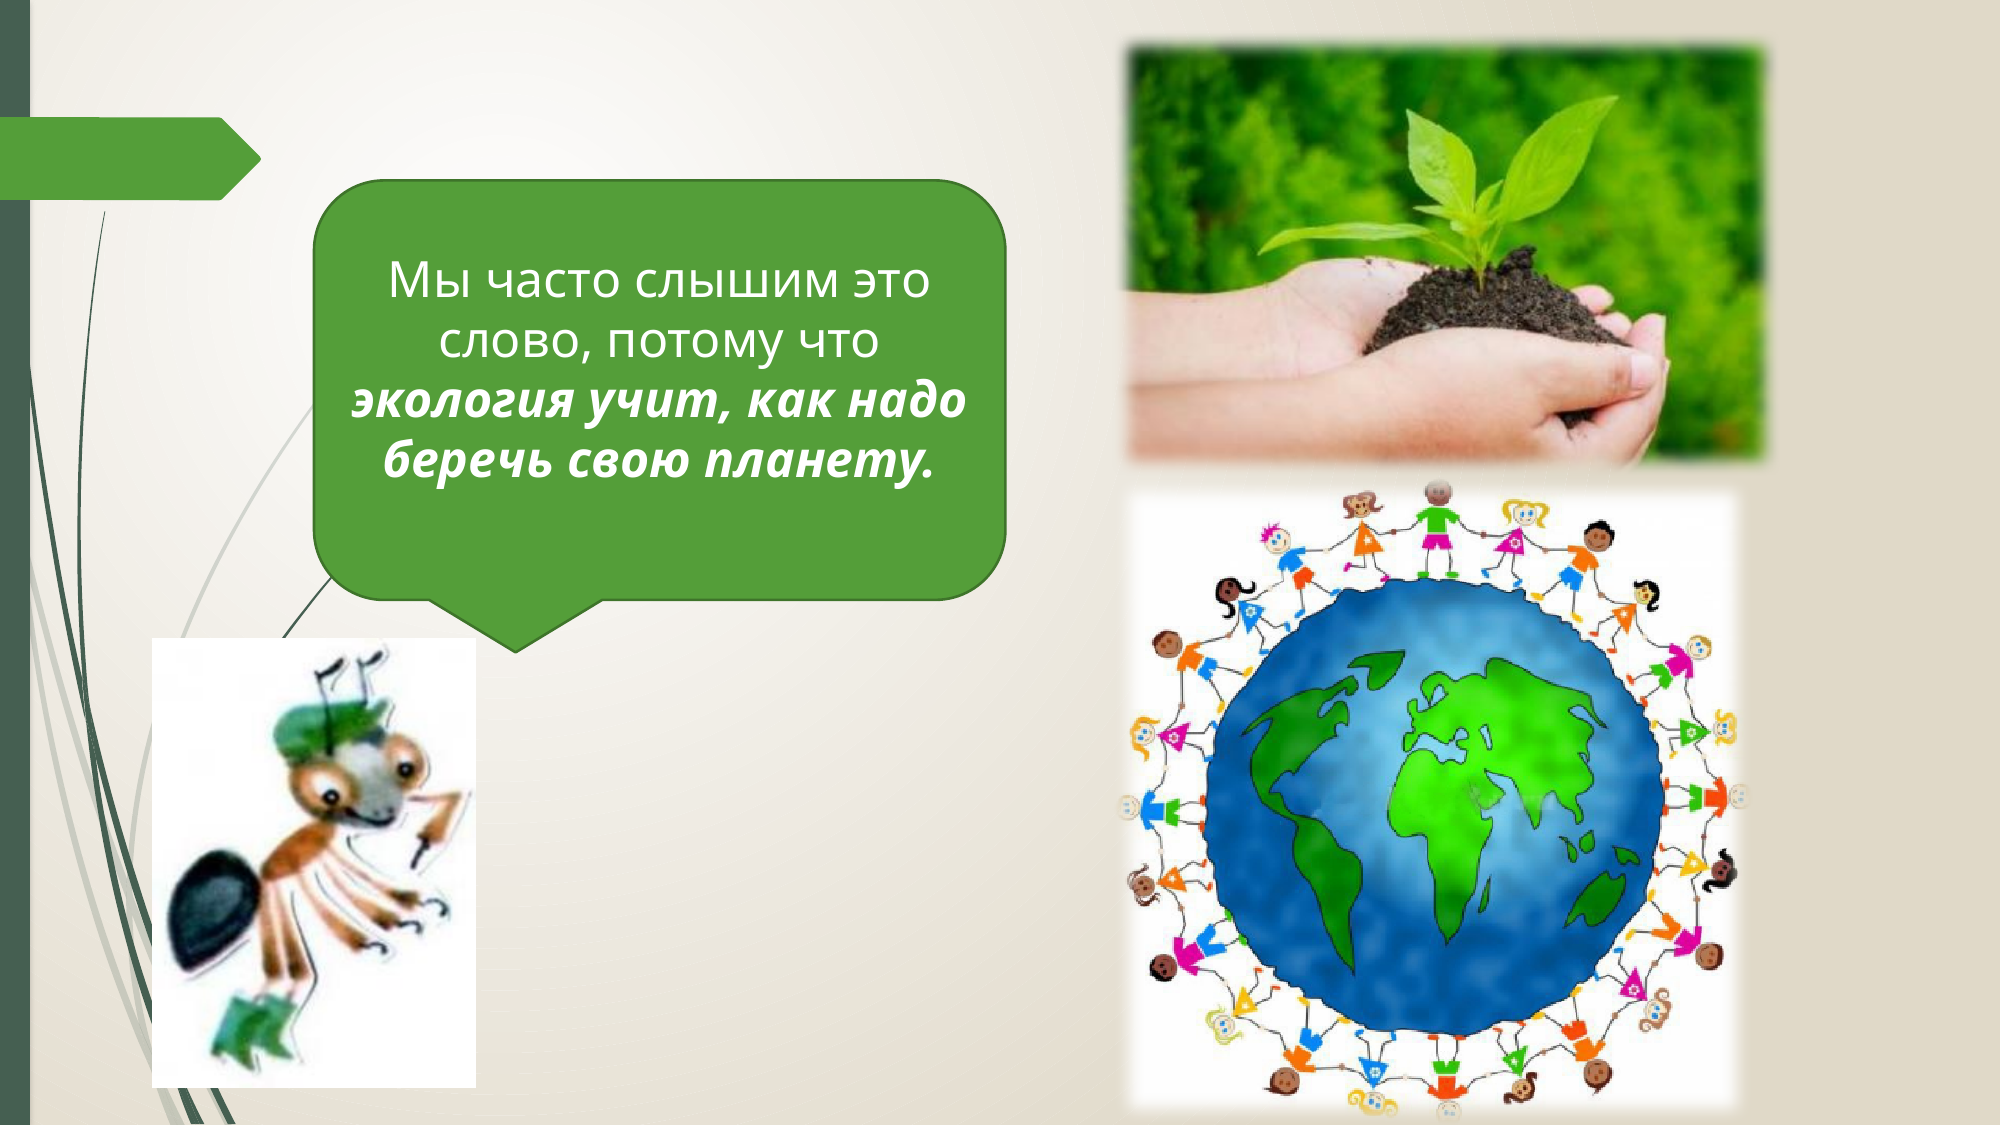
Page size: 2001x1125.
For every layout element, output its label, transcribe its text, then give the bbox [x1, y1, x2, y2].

picture [1111, 30, 1780, 1125]
text_box Мы часто слышим это слово, потому что экология учит, как надо беречь свою планету. [312, 179, 1007, 654]
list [152, 637, 476, 1088]
